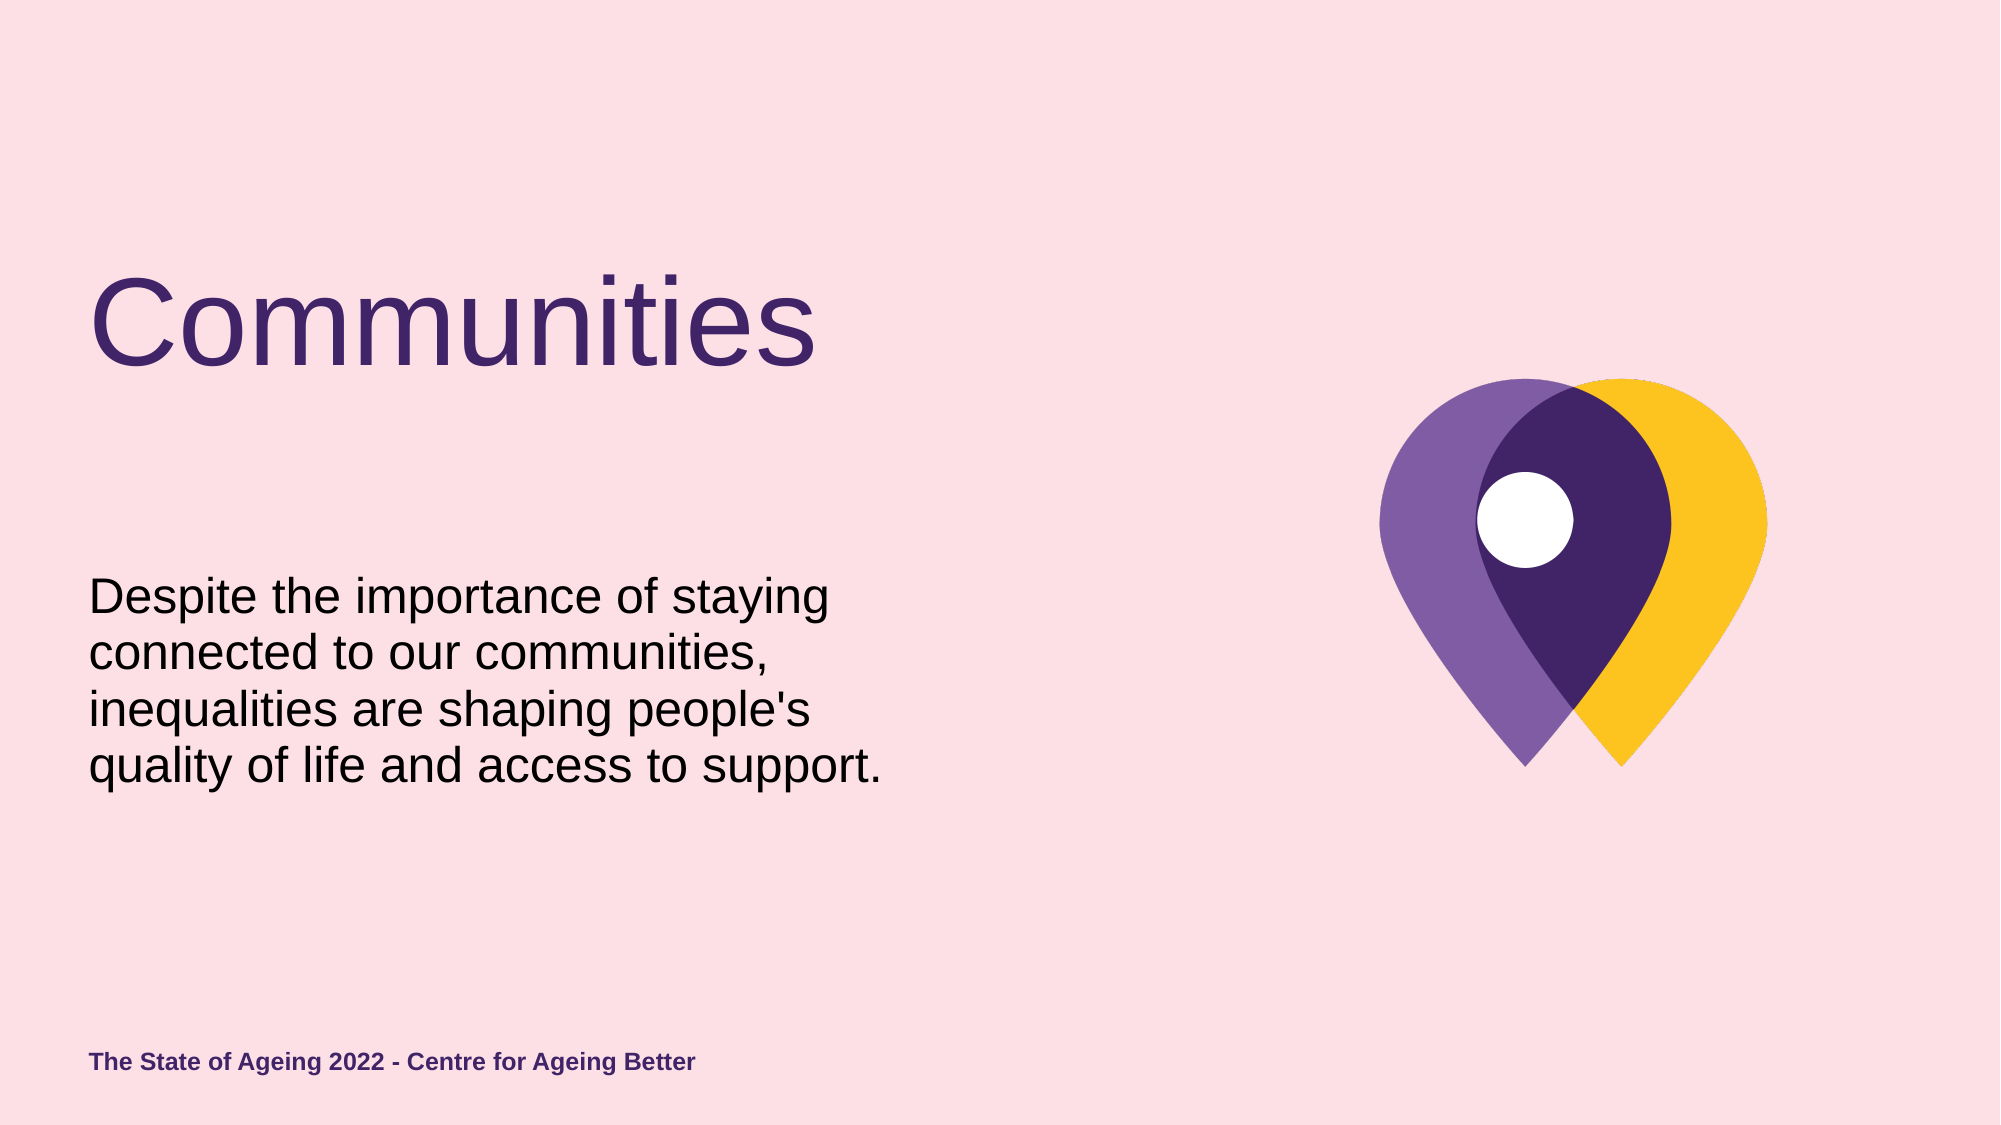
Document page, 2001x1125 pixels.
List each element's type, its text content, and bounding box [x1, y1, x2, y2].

picture [1277, 276, 1869, 868]
title Communities [88, 261, 897, 537]
subtitle Despite the importance of staying connected to our communities, inequalities are shaping people's quality of life and access to support. [88, 567, 934, 868]
